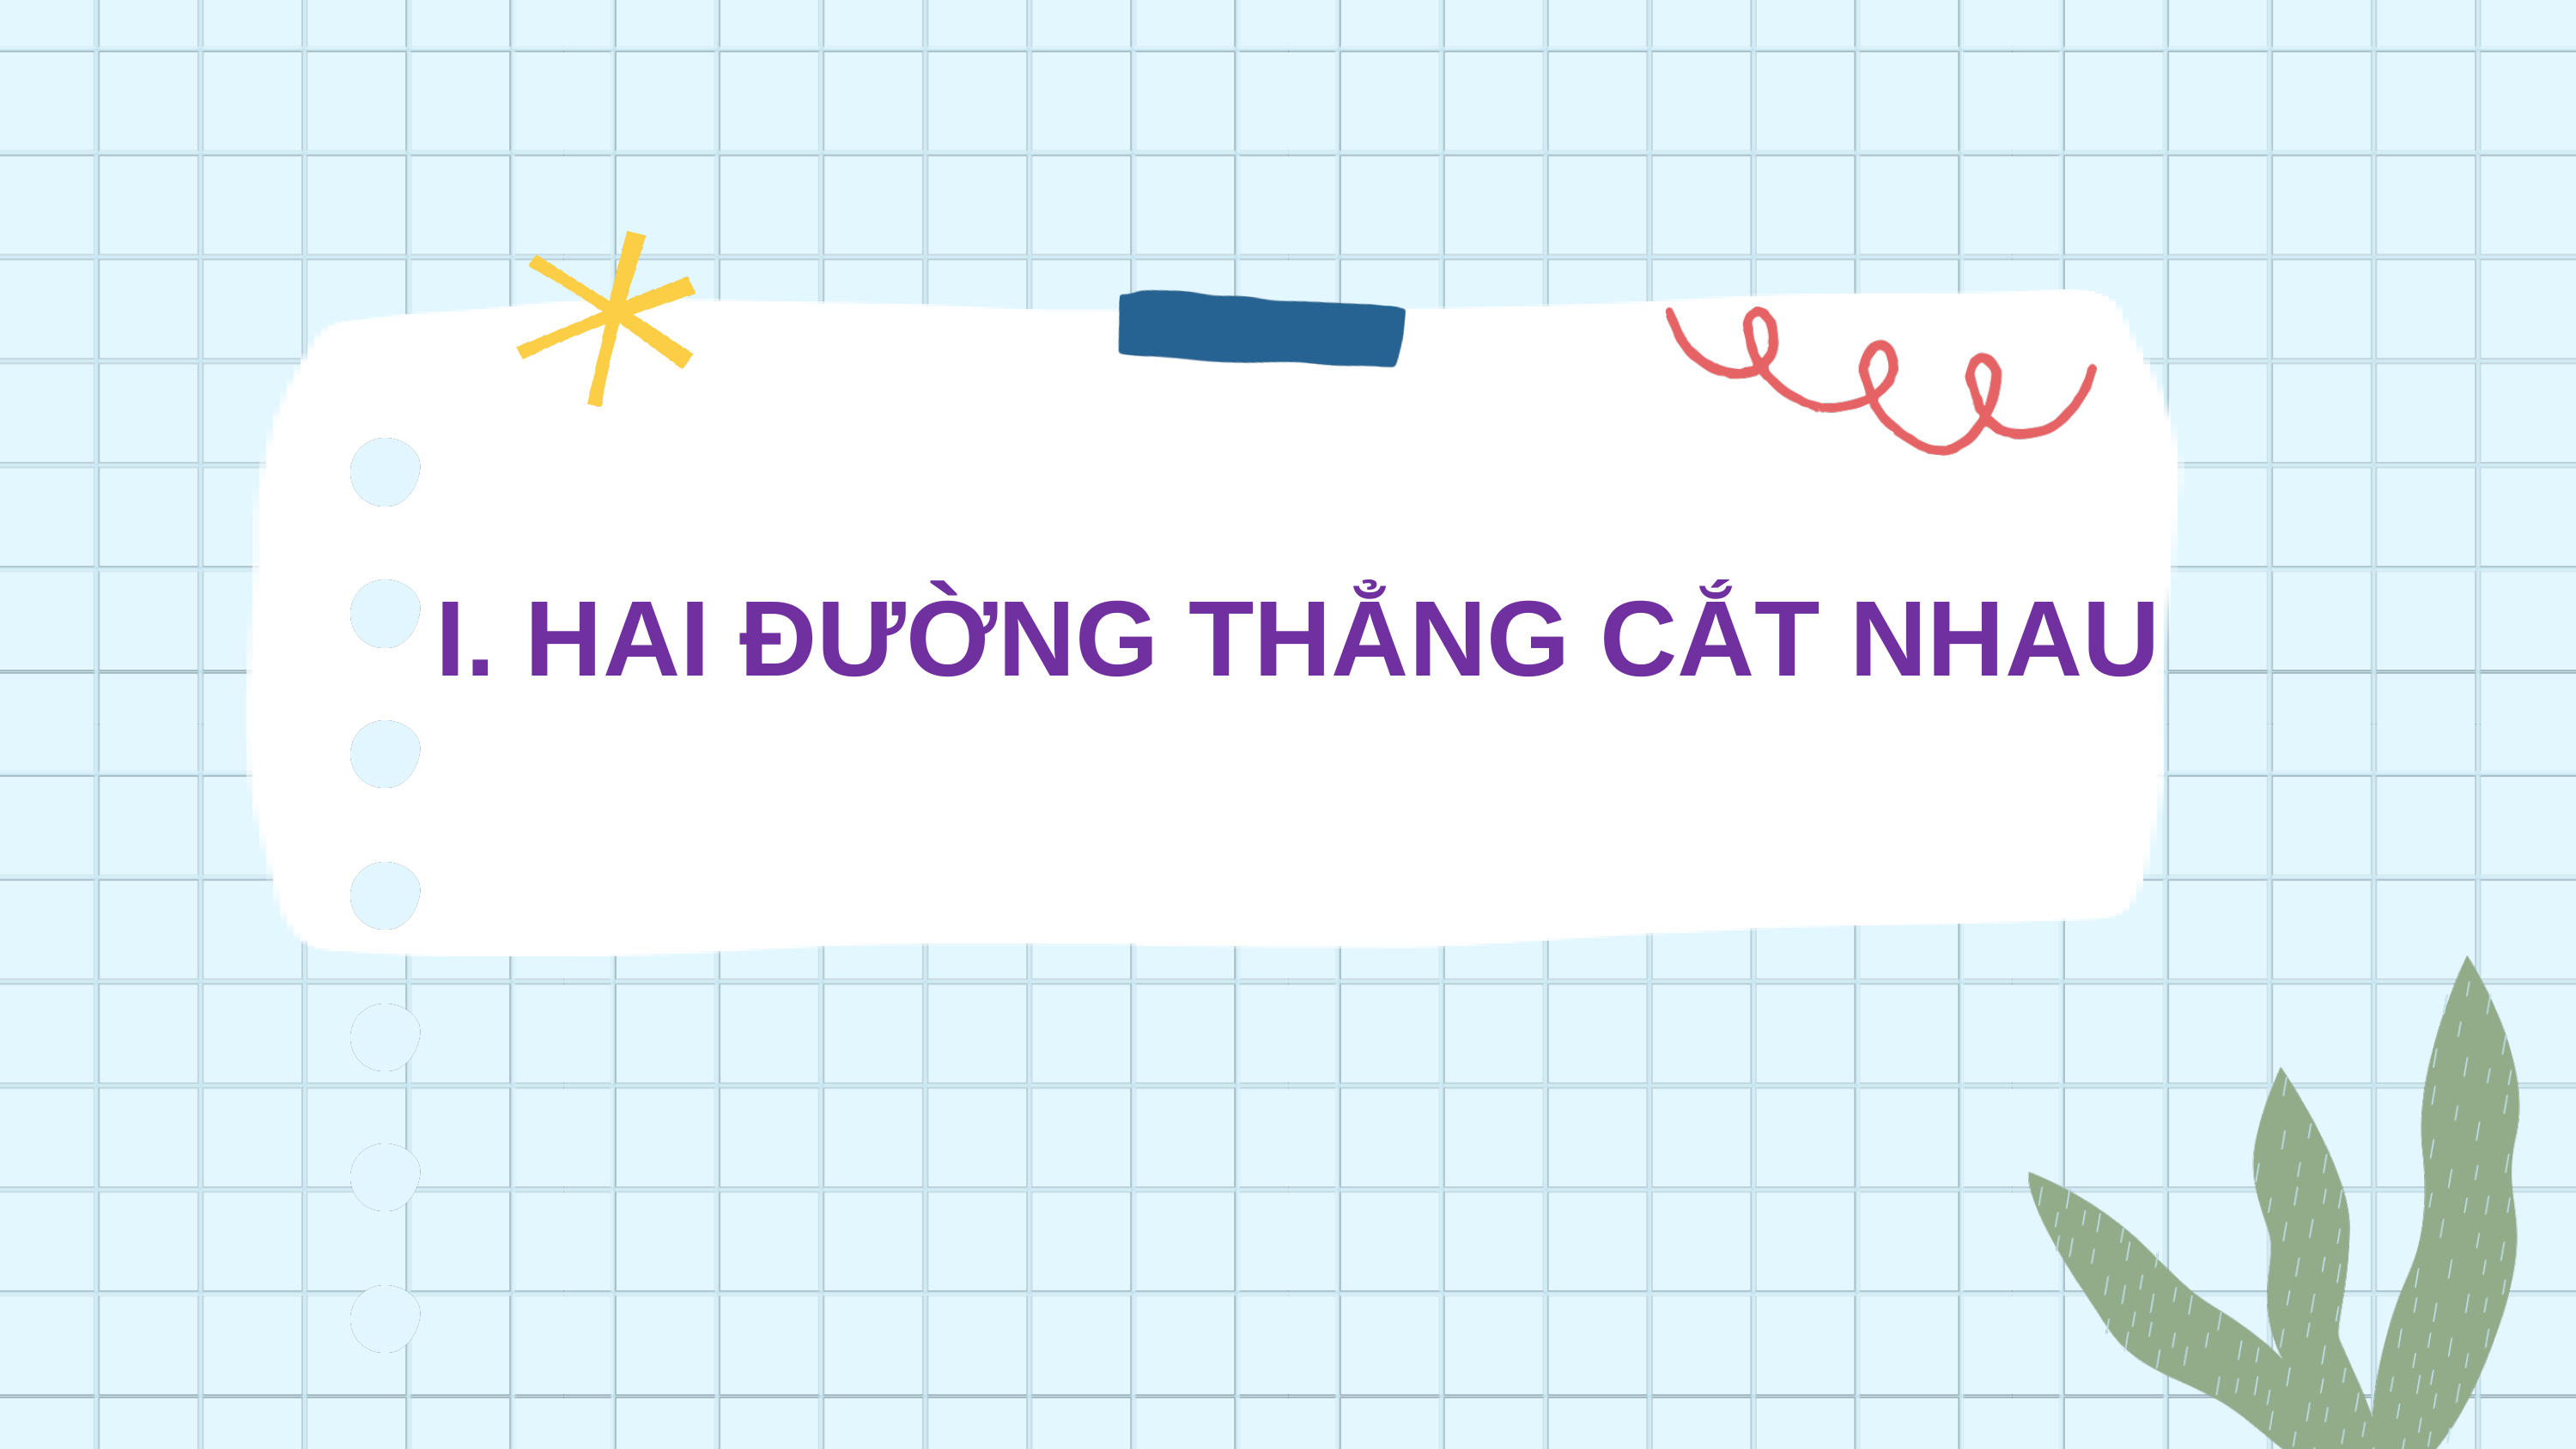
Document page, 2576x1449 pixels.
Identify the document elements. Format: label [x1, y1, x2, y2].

text_box [350, 438, 424, 1354]
picture [246, 231, 2543, 1449]
text_box [0, 0, 2576, 1449]
